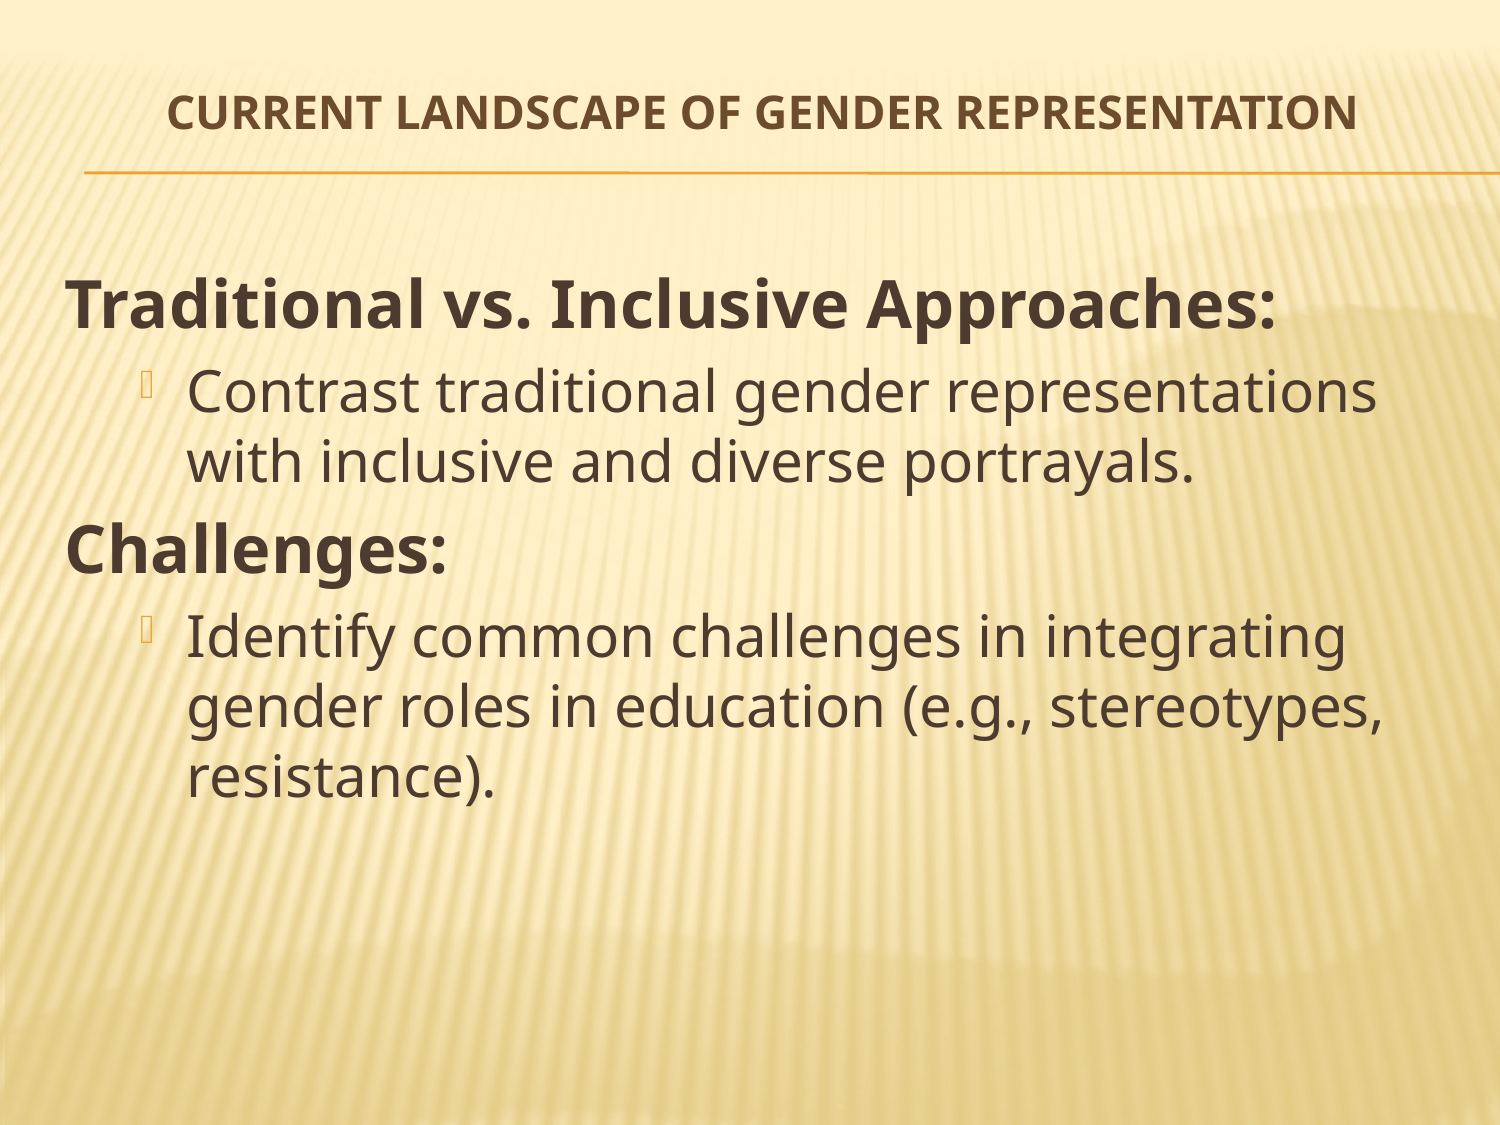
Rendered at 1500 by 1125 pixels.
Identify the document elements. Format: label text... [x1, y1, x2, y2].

list Traditional vs. Inclusive Approaches: Contrast traditional gender representations with inclusive and diverse portrayals. Challenges: Identify common challenges in integrating gender roles in education (e.g., stereotypes, resistance). [50, 254, 1475, 998]
title Current Landscape of Gender Representation [50, 75, 1475, 213]
